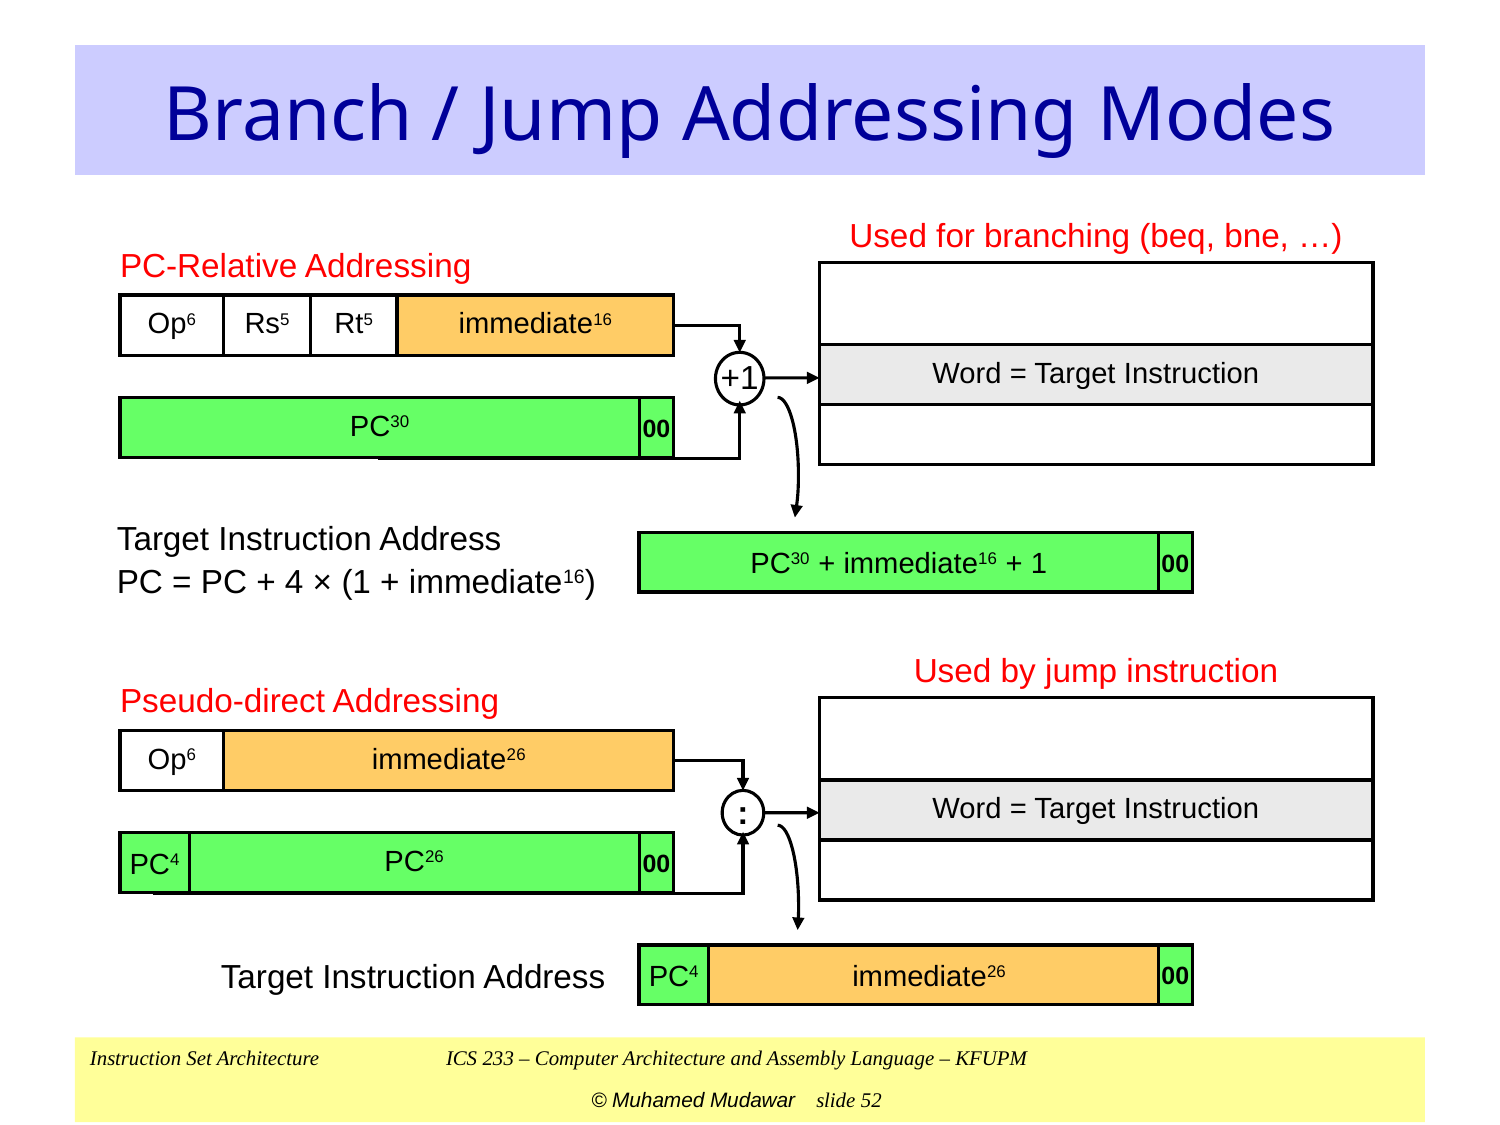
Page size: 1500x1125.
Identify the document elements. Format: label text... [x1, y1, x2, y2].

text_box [116, 517, 1193, 600]
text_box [220, 944, 1193, 1005]
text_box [119, 209, 1374, 465]
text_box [119, 644, 1374, 930]
title Branch / Jump Addressing Modes [75, 45, 1425, 175]
text_box [777, 465, 803, 517]
